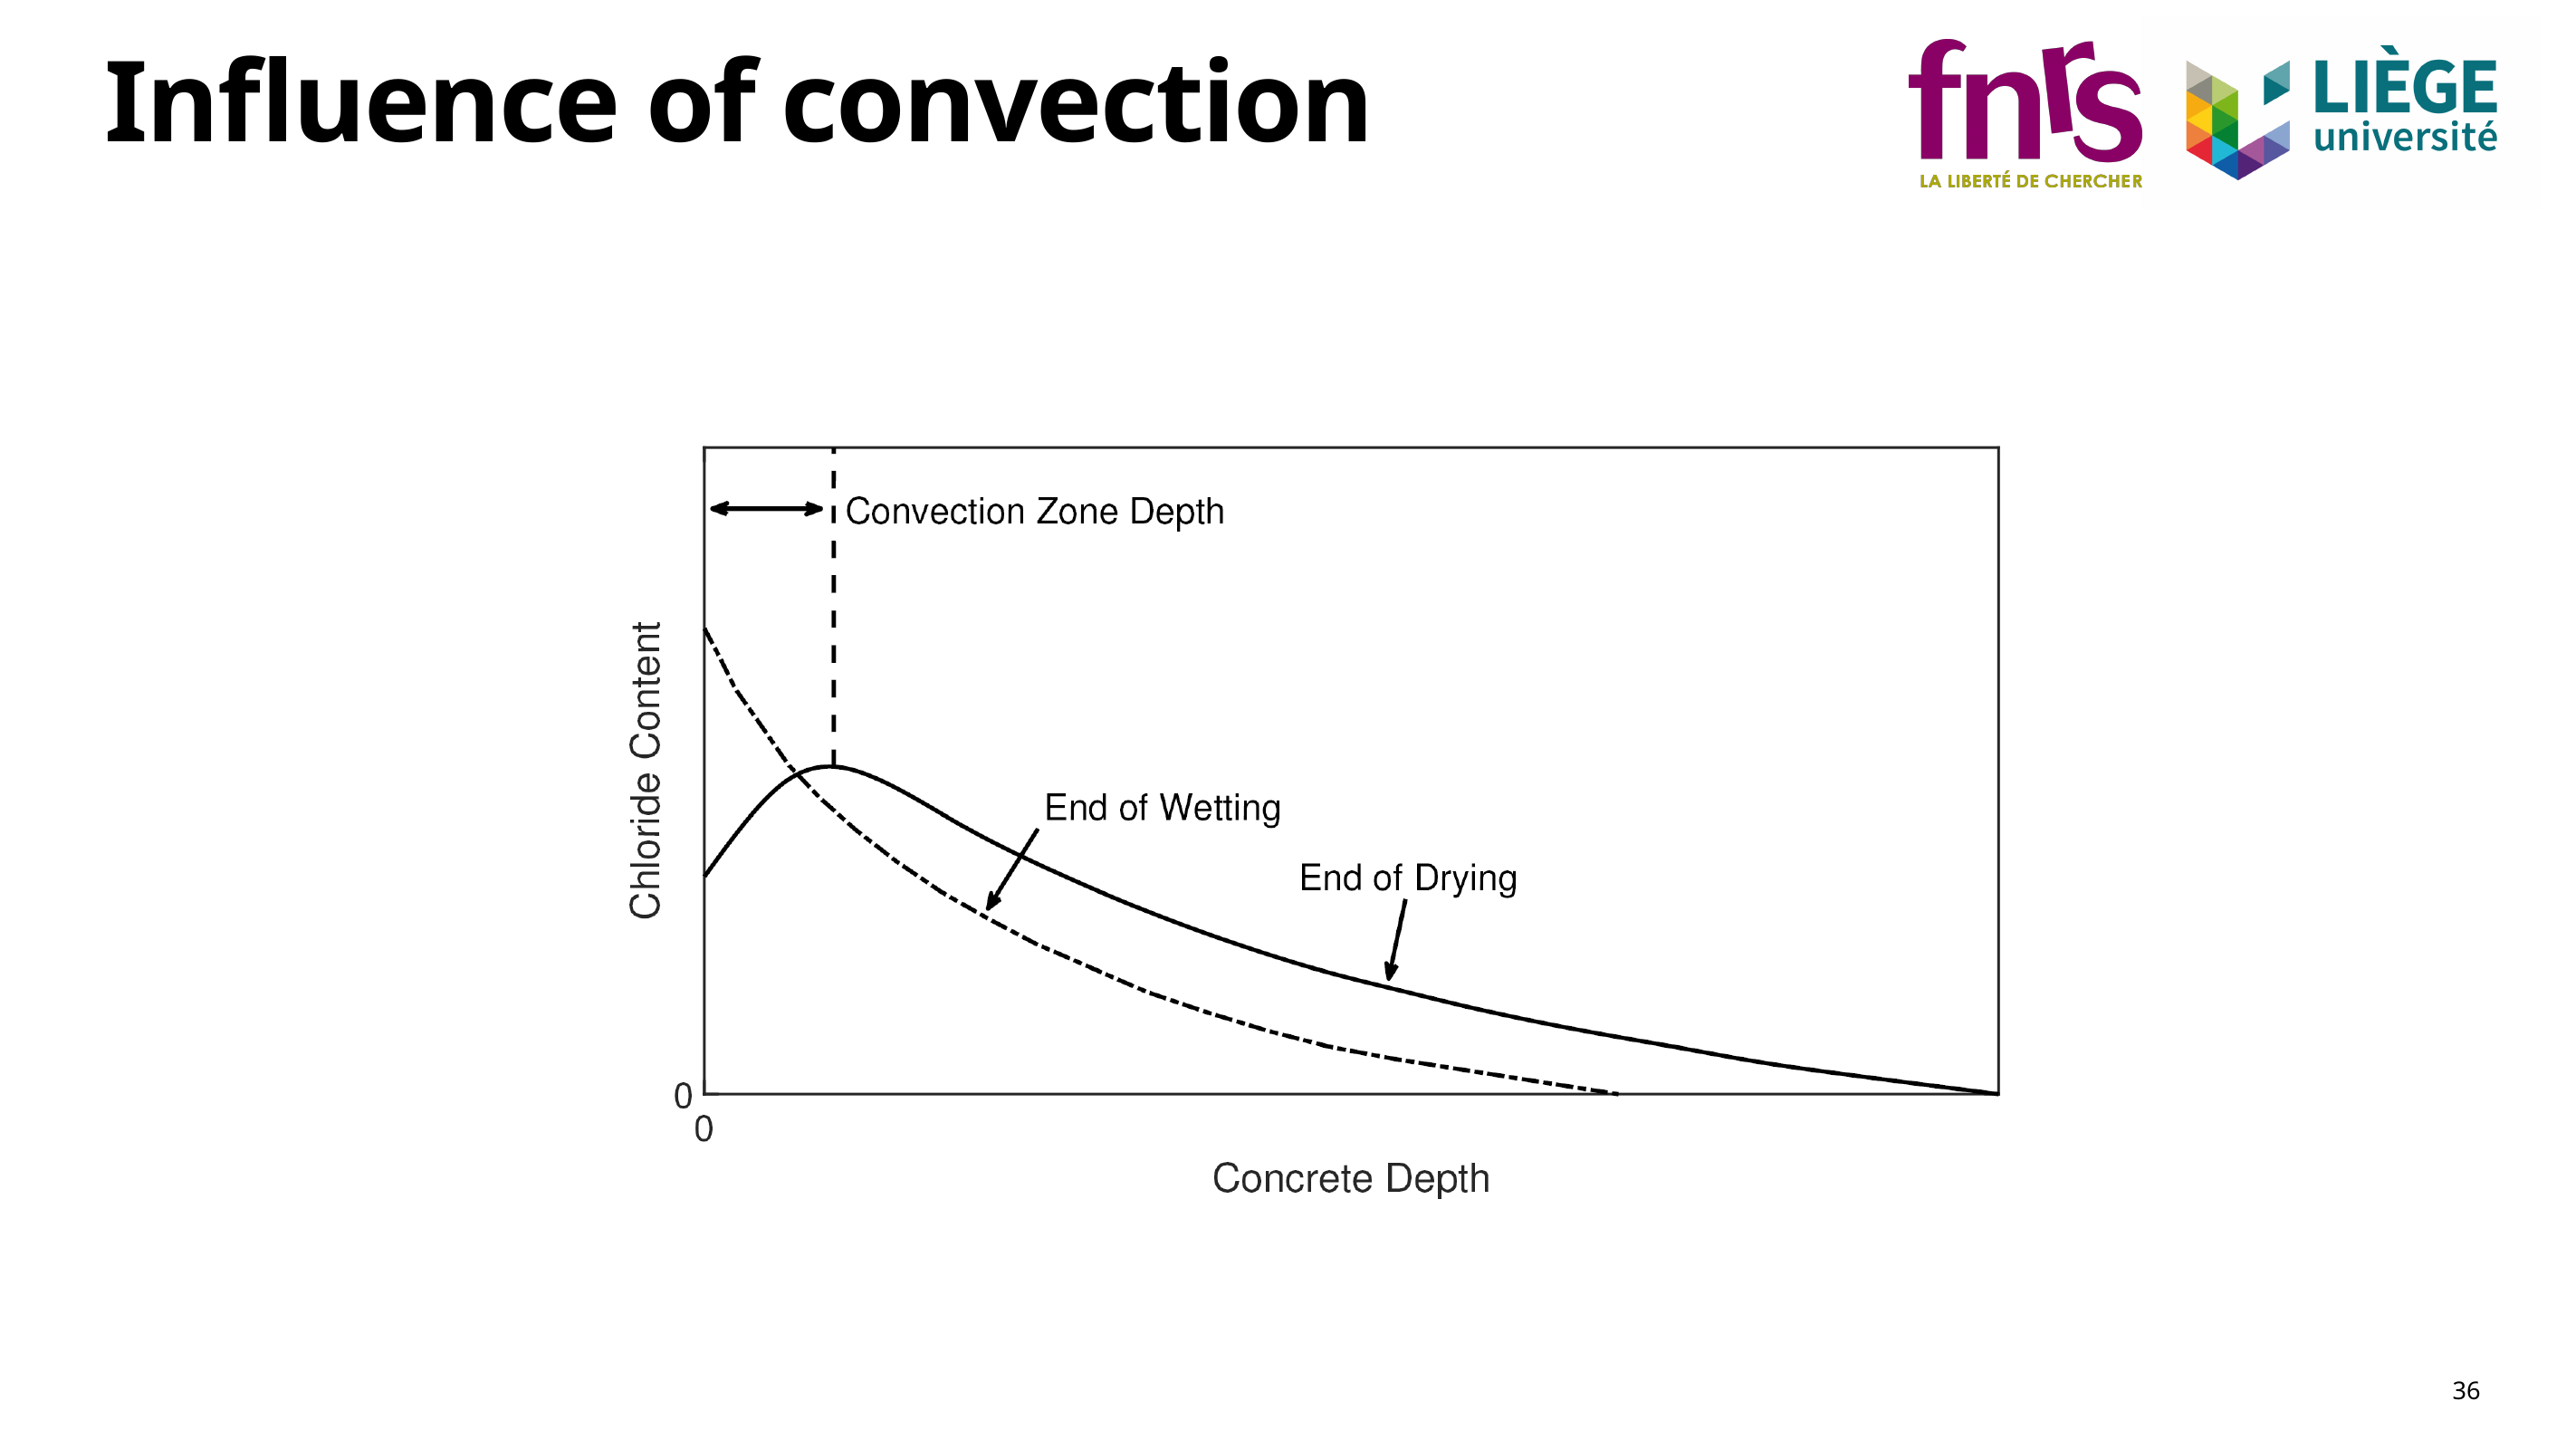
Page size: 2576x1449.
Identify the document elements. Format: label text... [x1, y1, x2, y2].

slide_number 36 [2436, 1370, 2497, 1417]
text_box Influence of convection [97, 48, 1822, 199]
picture [613, 429, 2011, 1199]
picture [1909, 15, 2542, 210]
